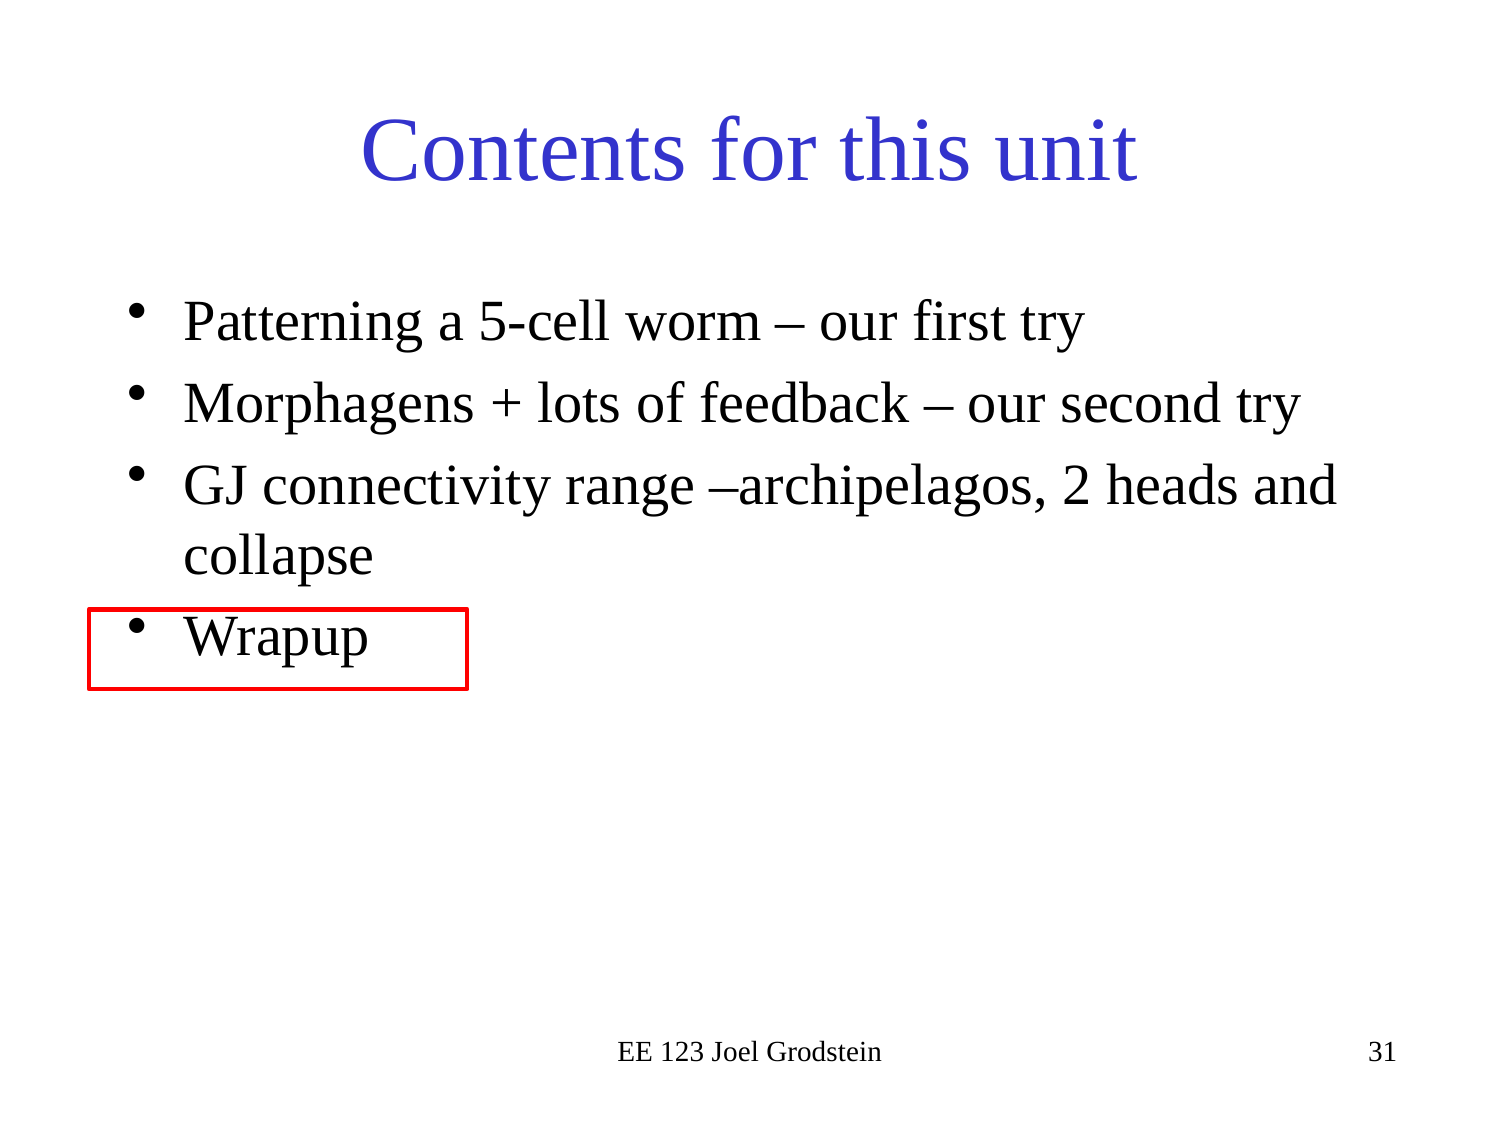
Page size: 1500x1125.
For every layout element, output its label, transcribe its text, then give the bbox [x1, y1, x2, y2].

footer EE 123 Joel Grodstein [512, 1024, 988, 1076]
text_box [87, 607, 469, 691]
list Patterning a 5-cell worm – our first try Morphagens + lots of feedback – our second try GJ connectivity range –archipelagos, 2 heads and collapse Wrapup [112, 275, 1388, 1000]
title Contents for this unit [112, 50, 1388, 238]
